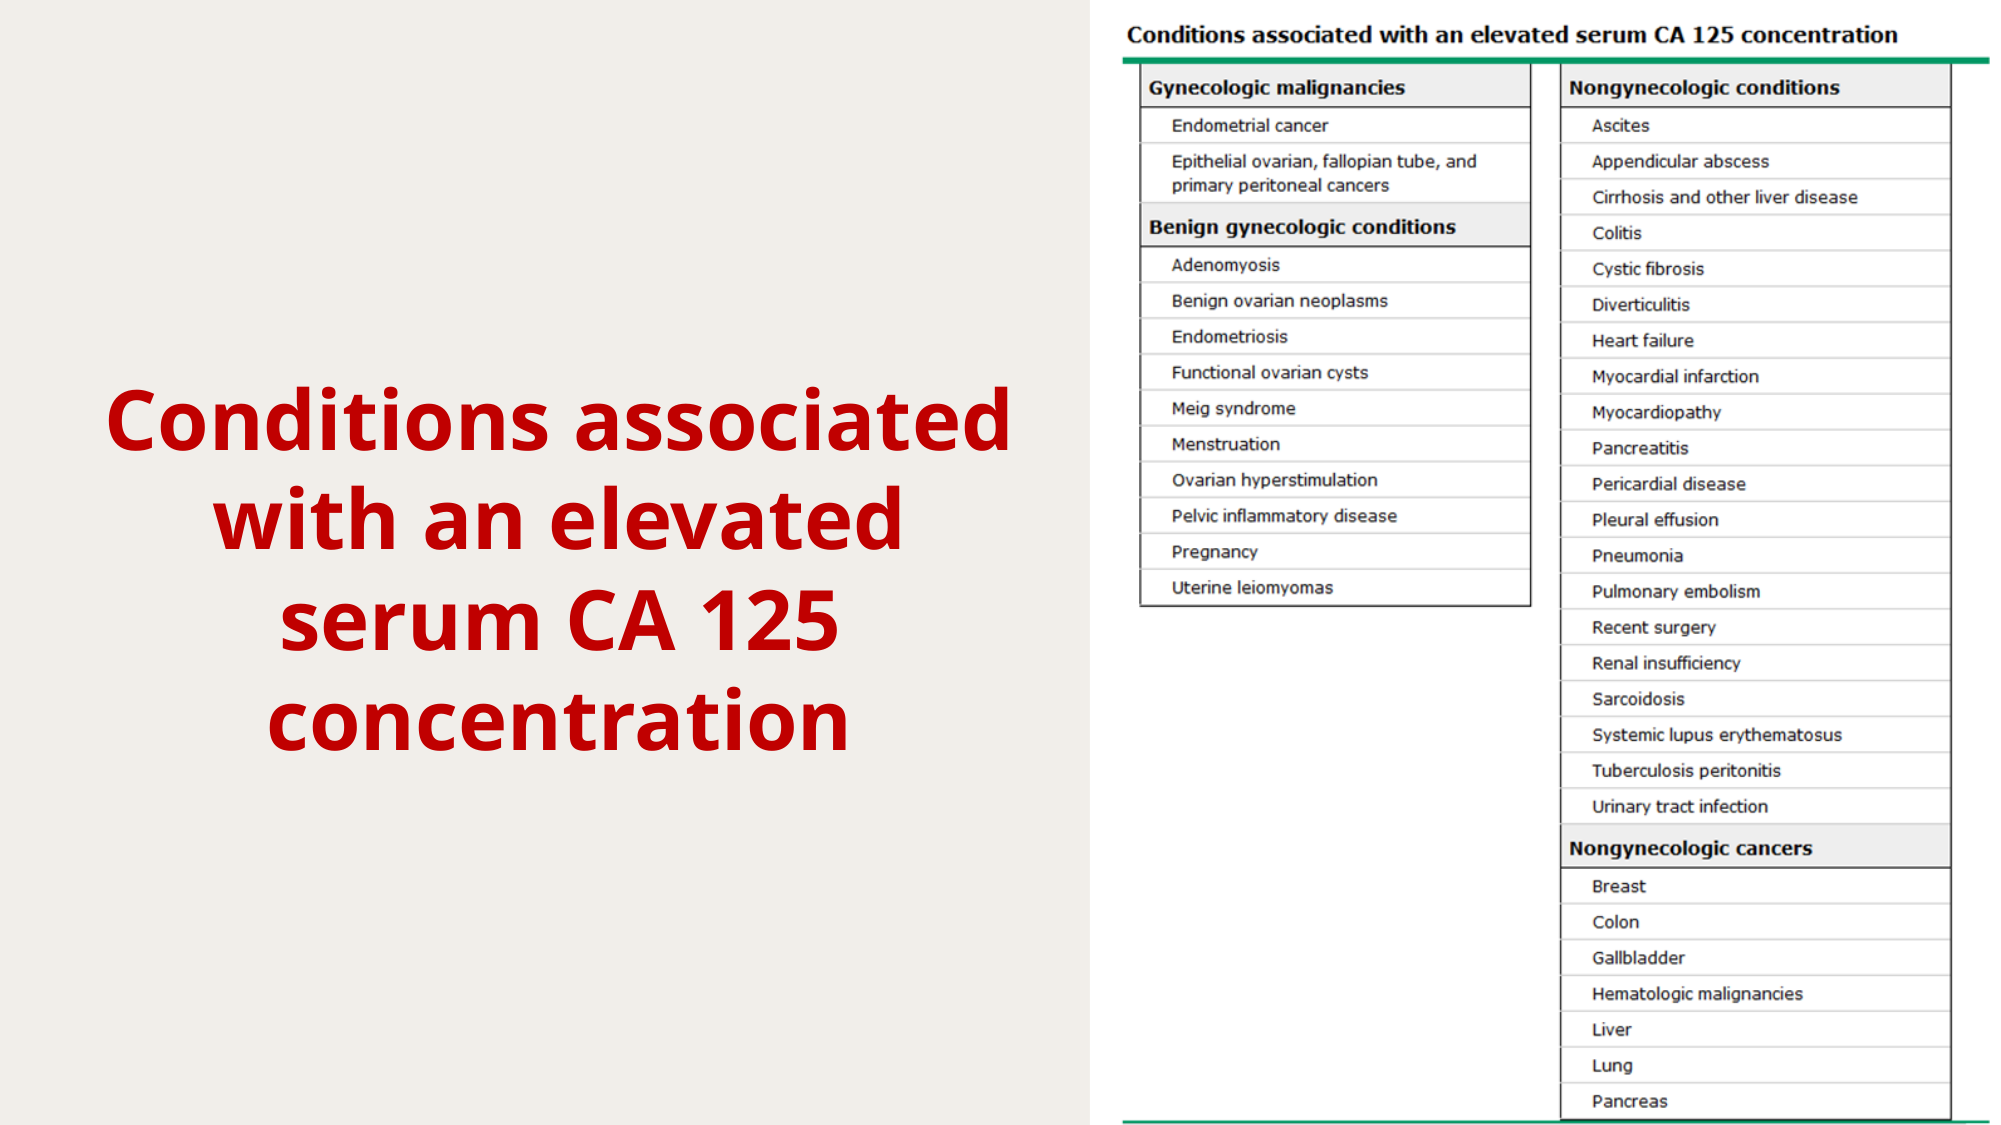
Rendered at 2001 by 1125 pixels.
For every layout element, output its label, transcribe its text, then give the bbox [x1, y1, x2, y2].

text_box Conditions associated with an elevated serum CA 125 concentration [60, 359, 1060, 775]
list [1089, 0, 2000, 1125]
